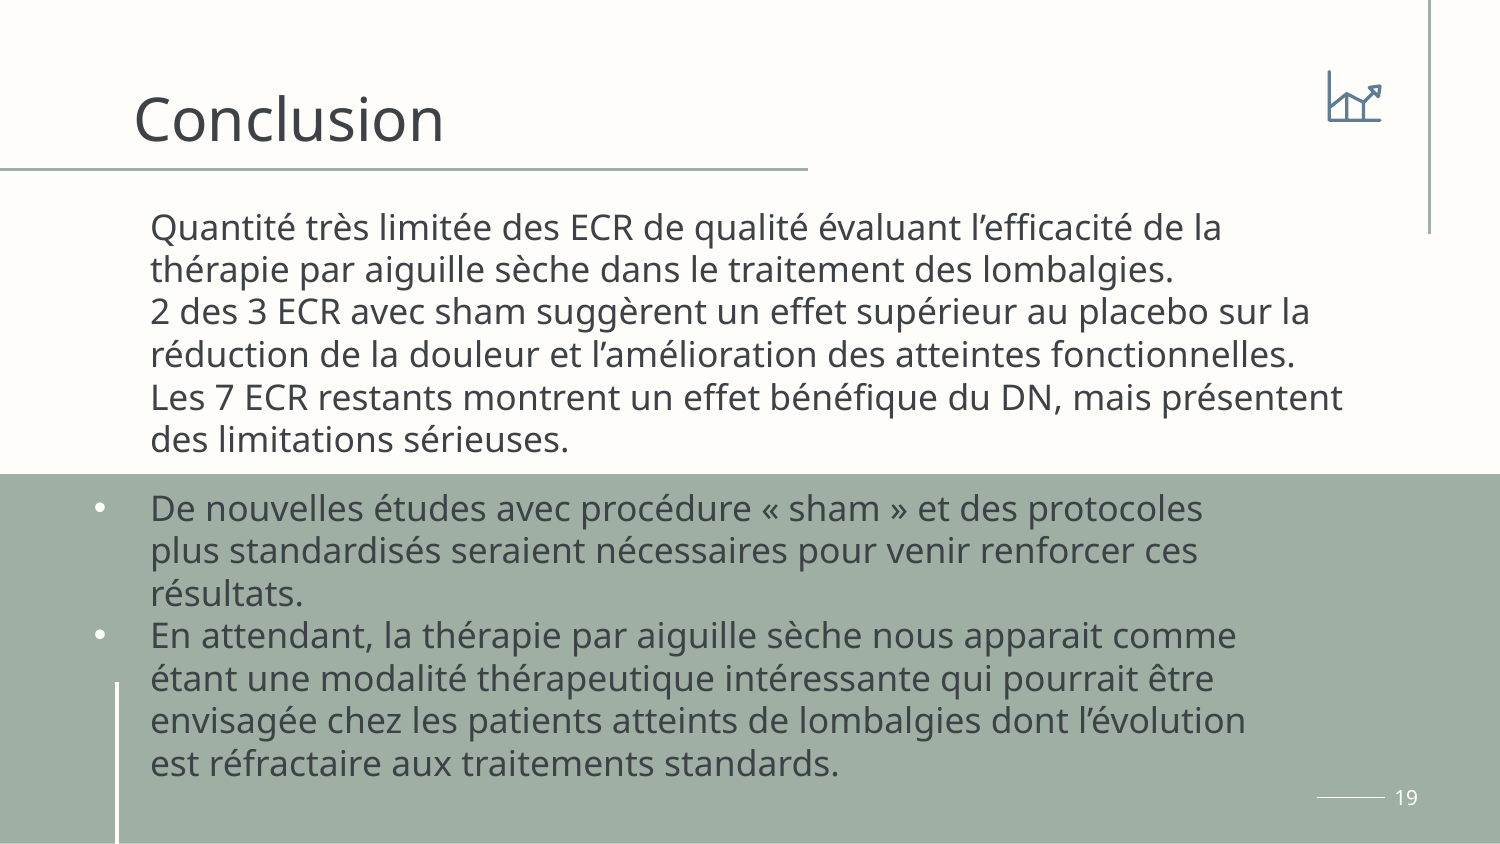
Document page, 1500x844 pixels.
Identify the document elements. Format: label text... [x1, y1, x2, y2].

title Conclusion [118, 70, 1382, 165]
subtitle Quantité très limitée des ECR de qualité évaluant l’efficacité de la thérapie par aiguille sèche dans le traitement des lombalgies. 2 des 3 ECR avec sham suggèrent un effet supérieur au placebo sur la réduction de la douleur et l’amélioration des atteintes fonctionnelles. Les 7 ECR restants montrent un effet bénéfique du DN, mais présentent des limitations sérieuses. [60, 292, 1371, 372]
text_box [1327, 69, 1382, 122]
subtitle De nouvelles études avec procédure « sham » et des protocoles plus standardisés seraient nécessaires pour venir renforcer ces résultats. En attendant, la thérapie par aiguille sèche nous apparait comme étant une modalité thérapeutique intéressante qui pourrait être envisagée chez les patients atteints de lombalgies dont l’évolution est réfractaire aux traitements standards. [60, 594, 1296, 675]
